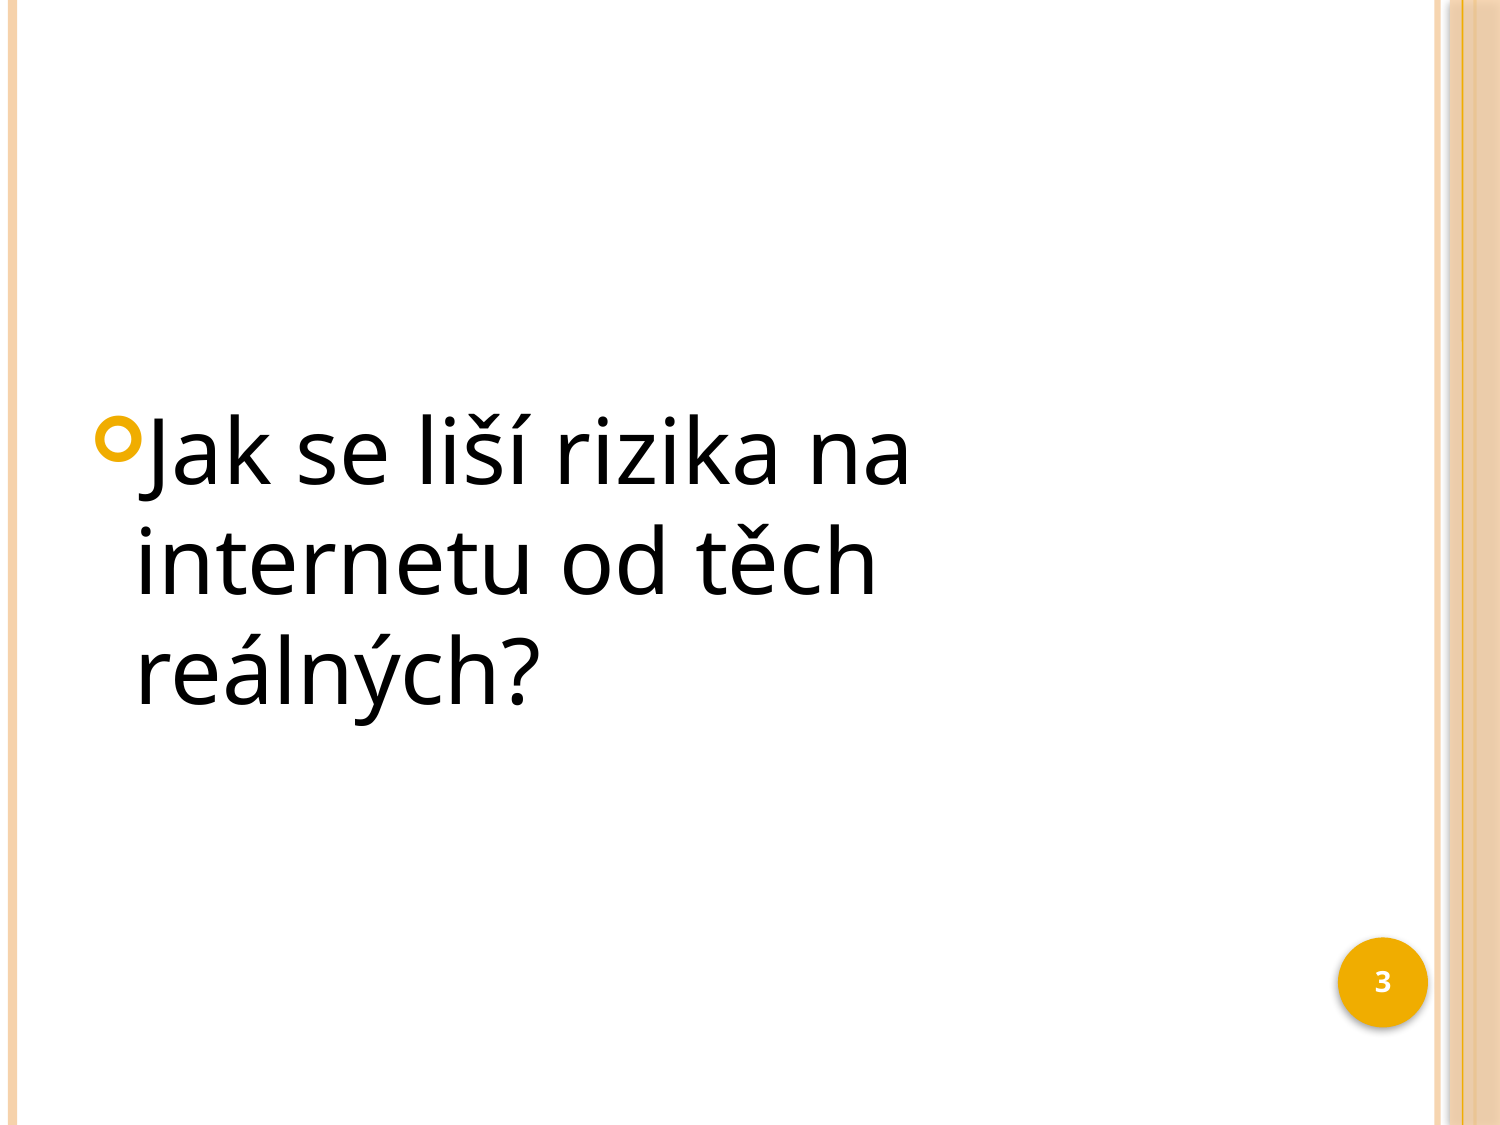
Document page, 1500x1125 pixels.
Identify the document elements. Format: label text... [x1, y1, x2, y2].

slide_number 3 [1333, 940, 1434, 1027]
list Jak se liší rizika na internetu od těch reálných? [75, 262, 1300, 1062]
